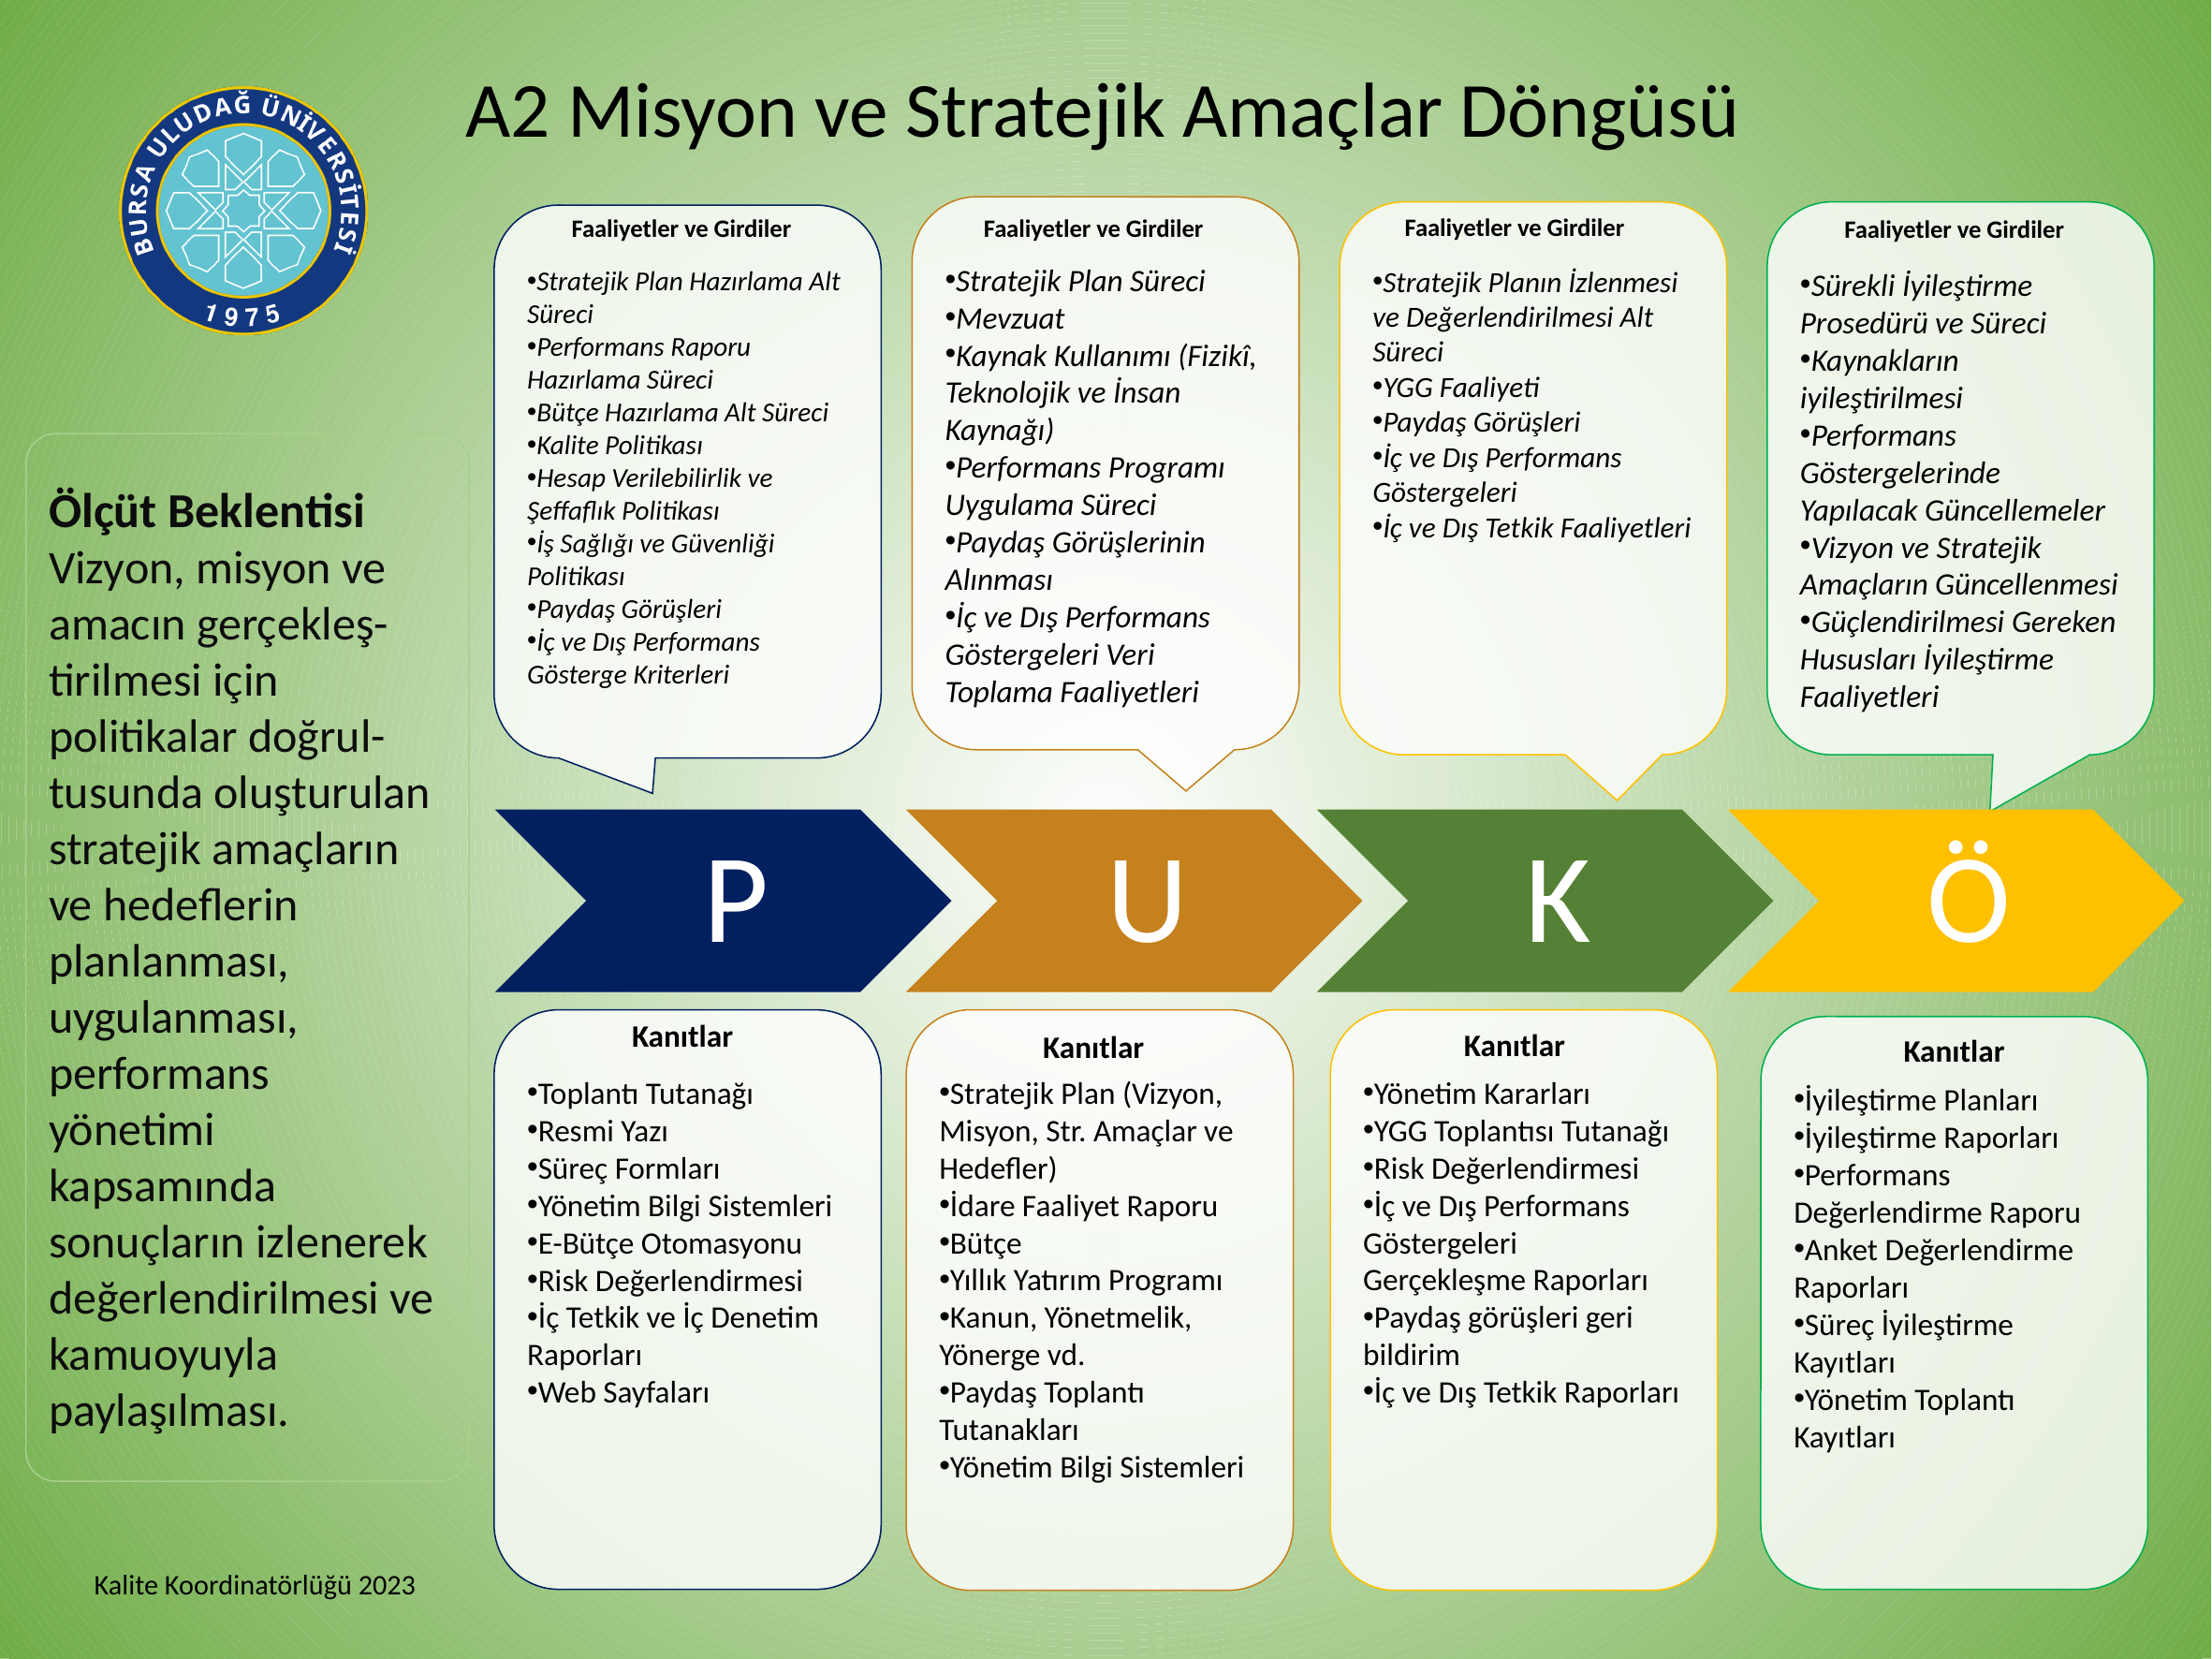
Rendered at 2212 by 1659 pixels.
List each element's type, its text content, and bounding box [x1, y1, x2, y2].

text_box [493, 196, 2185, 1591]
text_box Ölçüt Beklentisi Vizyon, misyon ve amacın gerçekleş-tirilmesi için politikalar doğrul-tusunda oluşturulan stratejik amaçların ve hedeflerin planlanması, uygulanması, performans yönetimi kapsamında sonuçların izlenerek değerlendirilmesi ve kamuoyuyla paylaşılması. [25, 433, 470, 1482]
picture [118, 85, 368, 335]
text_box A2 Misyon ve Stratejik Amaçlar Döngüsü [451, 51, 1833, 160]
text_box Kalite Koordinatörlüğü 2023 [0, 1559, 529, 1608]
